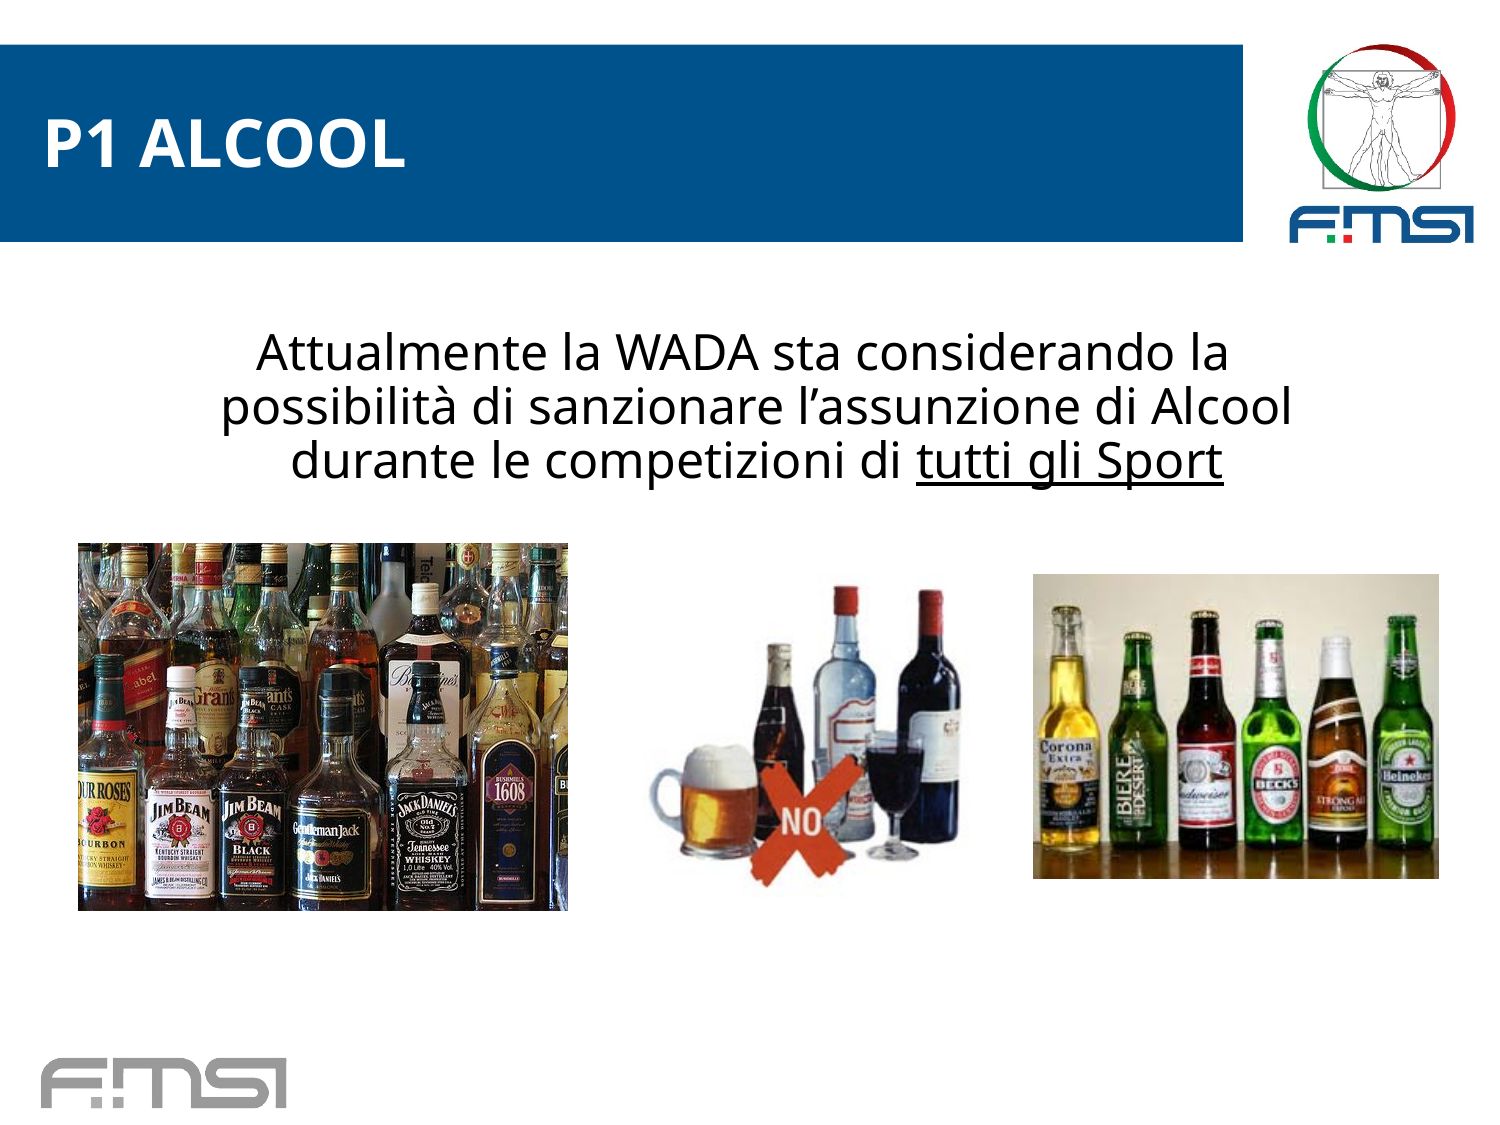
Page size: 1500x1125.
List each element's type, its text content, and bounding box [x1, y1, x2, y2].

picture [643, 574, 969, 897]
picture [78, 543, 568, 911]
picture [1033, 574, 1439, 879]
list Attualmente la WADA sta considerando la possibilità di sanzionare l’assunzione di Alcool durante le competizioni di tutti gli Sport [135, 319, 1352, 887]
title P1 ALCOOL [27, 51, 1203, 240]
picture [1268, 24, 1499, 270]
